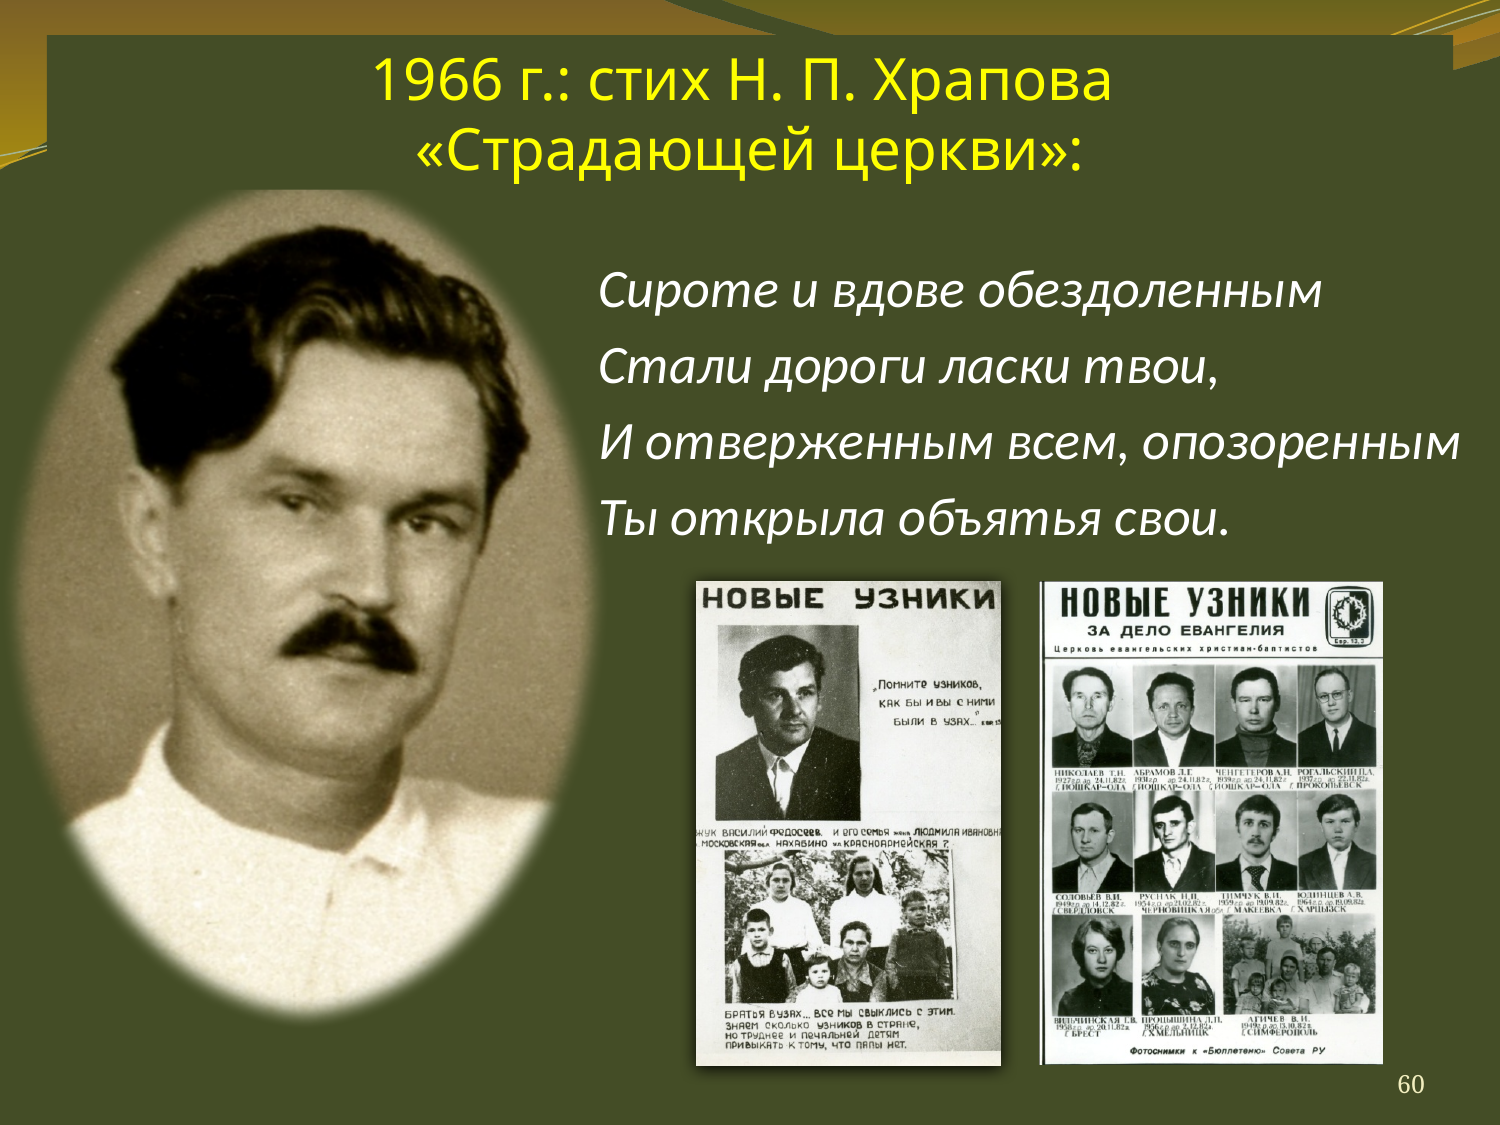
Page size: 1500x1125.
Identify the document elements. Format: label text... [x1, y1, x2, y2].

picture [1039, 581, 1383, 1066]
list Сироте и вдове обездоленным Стали дороги ласки твои, И отверженным всем, опозоренным Ты открыла объятья свои. [616, 246, 1500, 622]
text_box 1966 г.: стих Н. П. Храпова «Страдающей церкви»: [46, 35, 1454, 190]
slide_number 60 [1299, 1042, 1425, 1103]
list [0, 164, 610, 1031]
picture [696, 581, 1001, 1067]
